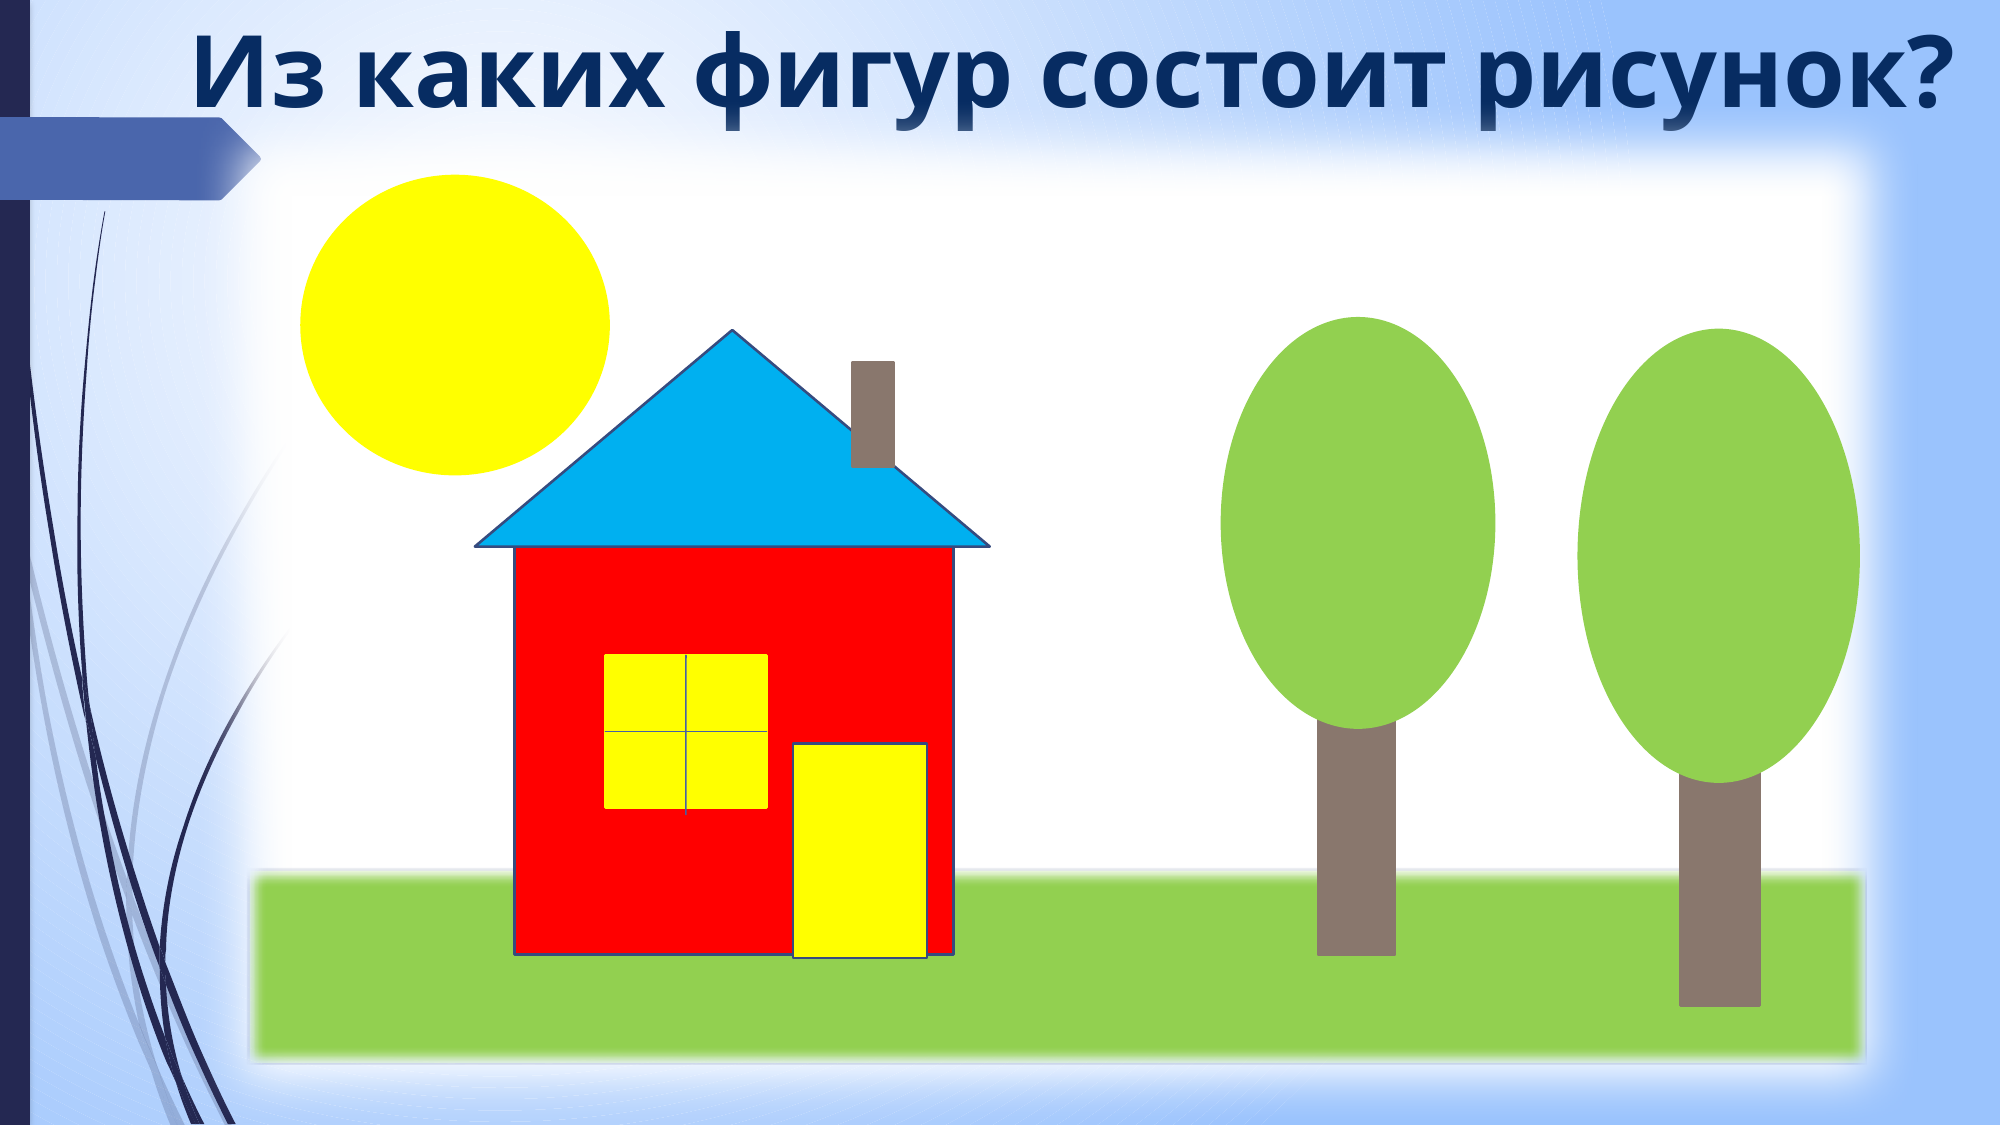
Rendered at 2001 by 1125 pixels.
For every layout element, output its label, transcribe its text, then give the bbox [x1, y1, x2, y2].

text_box [251, 127, 1863, 135]
text_box [1577, 328, 1860, 783]
text_box [1220, 316, 1496, 729]
text_box Из каких фигур состоит рисунок? [124, 0, 2000, 135]
text_box [300, 174, 610, 476]
text_box [851, 361, 895, 468]
text_box [259, 872, 1857, 1056]
text_box [513, 548, 955, 956]
text_box [1679, 773, 1761, 1007]
text_box [792, 742, 928, 959]
text_box [687, 654, 768, 731]
text_box [604, 654, 685, 731]
text_box [604, 732, 681, 809]
text_box [473, 329, 991, 548]
text_box [276, 183, 1836, 876]
text_box [1317, 720, 1396, 956]
text_box [1761, 685, 1839, 876]
text_box [689, 732, 768, 809]
